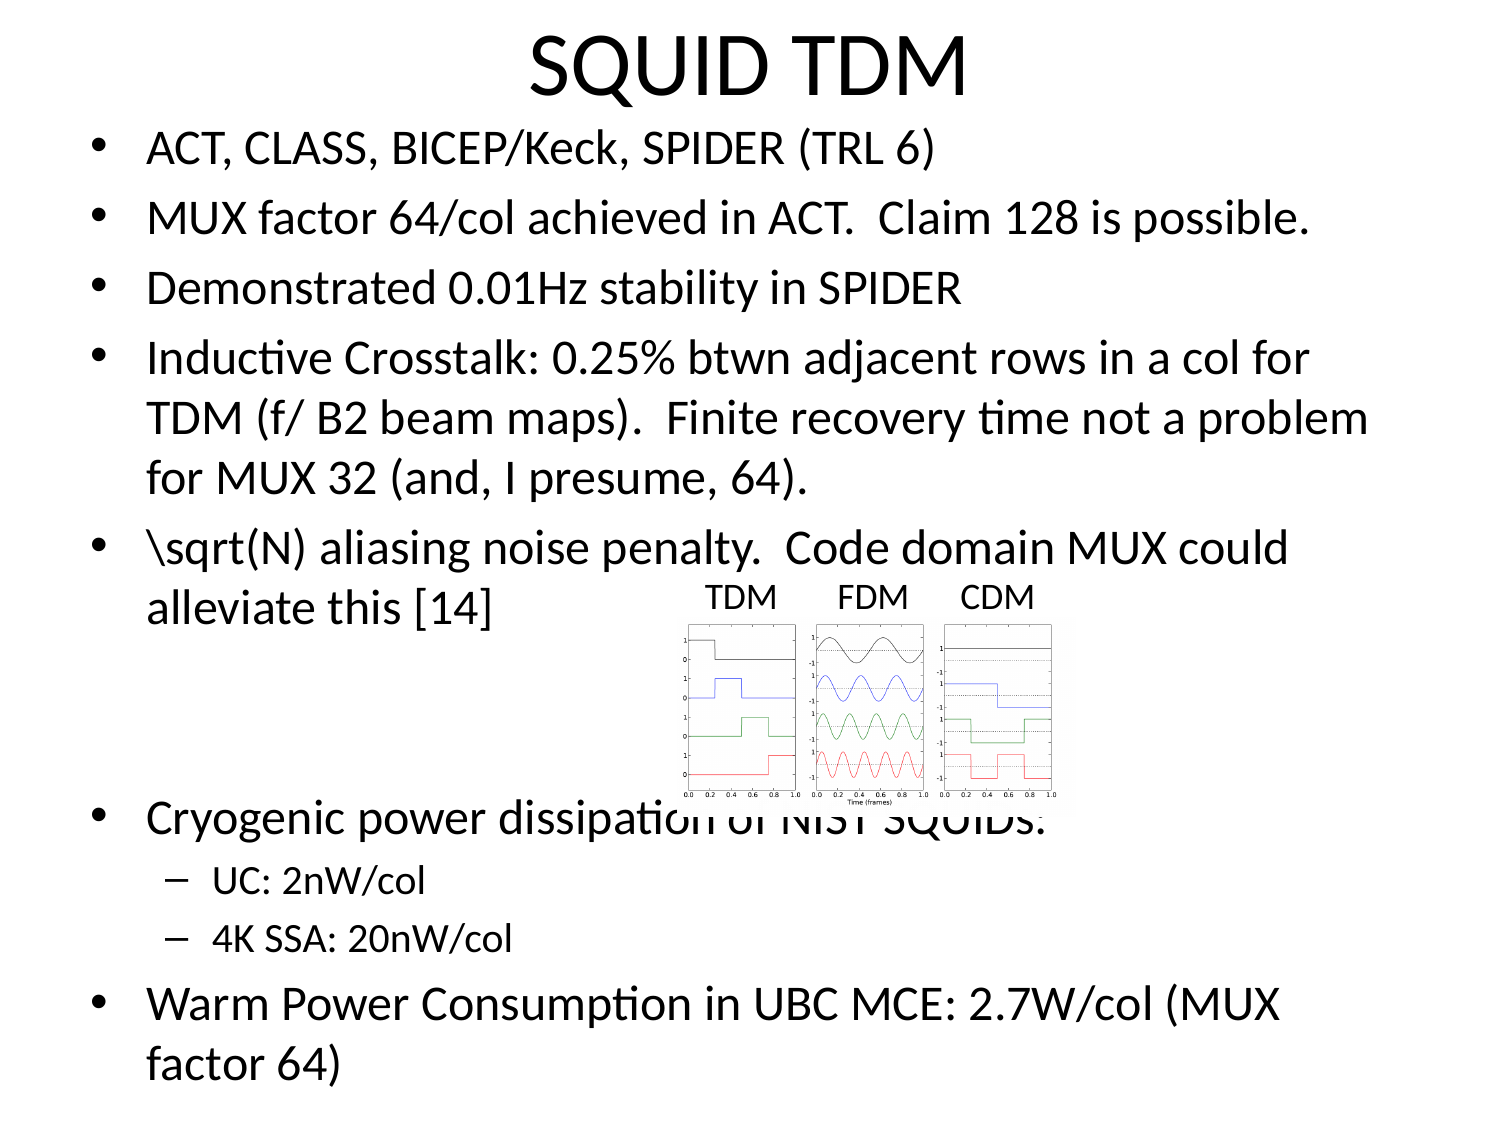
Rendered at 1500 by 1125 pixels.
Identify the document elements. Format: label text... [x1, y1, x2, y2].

text_box TDM FDM CDM [690, 565, 1144, 625]
picture [676, 617, 1076, 817]
list ACT, CLASS, BICEP/Keck, SPIDER (TRL 6) MUX factor 64/col achieved in ACT. Claim 128 is possible. Demonstrated 0.01Hz stability in SPIDER Inductive Crosstalk: 0.25% btwn adjacent rows in a col for TDM (f/ B2 beam maps). Finite recovery time not a problem for MUX 32 (and, I presume, 64). \sqrt(N) aliasing noise penalty. Code domain MUX could alleviate this [14] Cryogenic power dissipation of NIST SQUIDs: UC: 2nW/col 4K SSA: 20nW/col Warm Power Consumption in UBC MCE: 2.7W/col (MUX factor 64) [75, 106, 1388, 1125]
title SQUID TDM [75, 0, 1425, 153]
